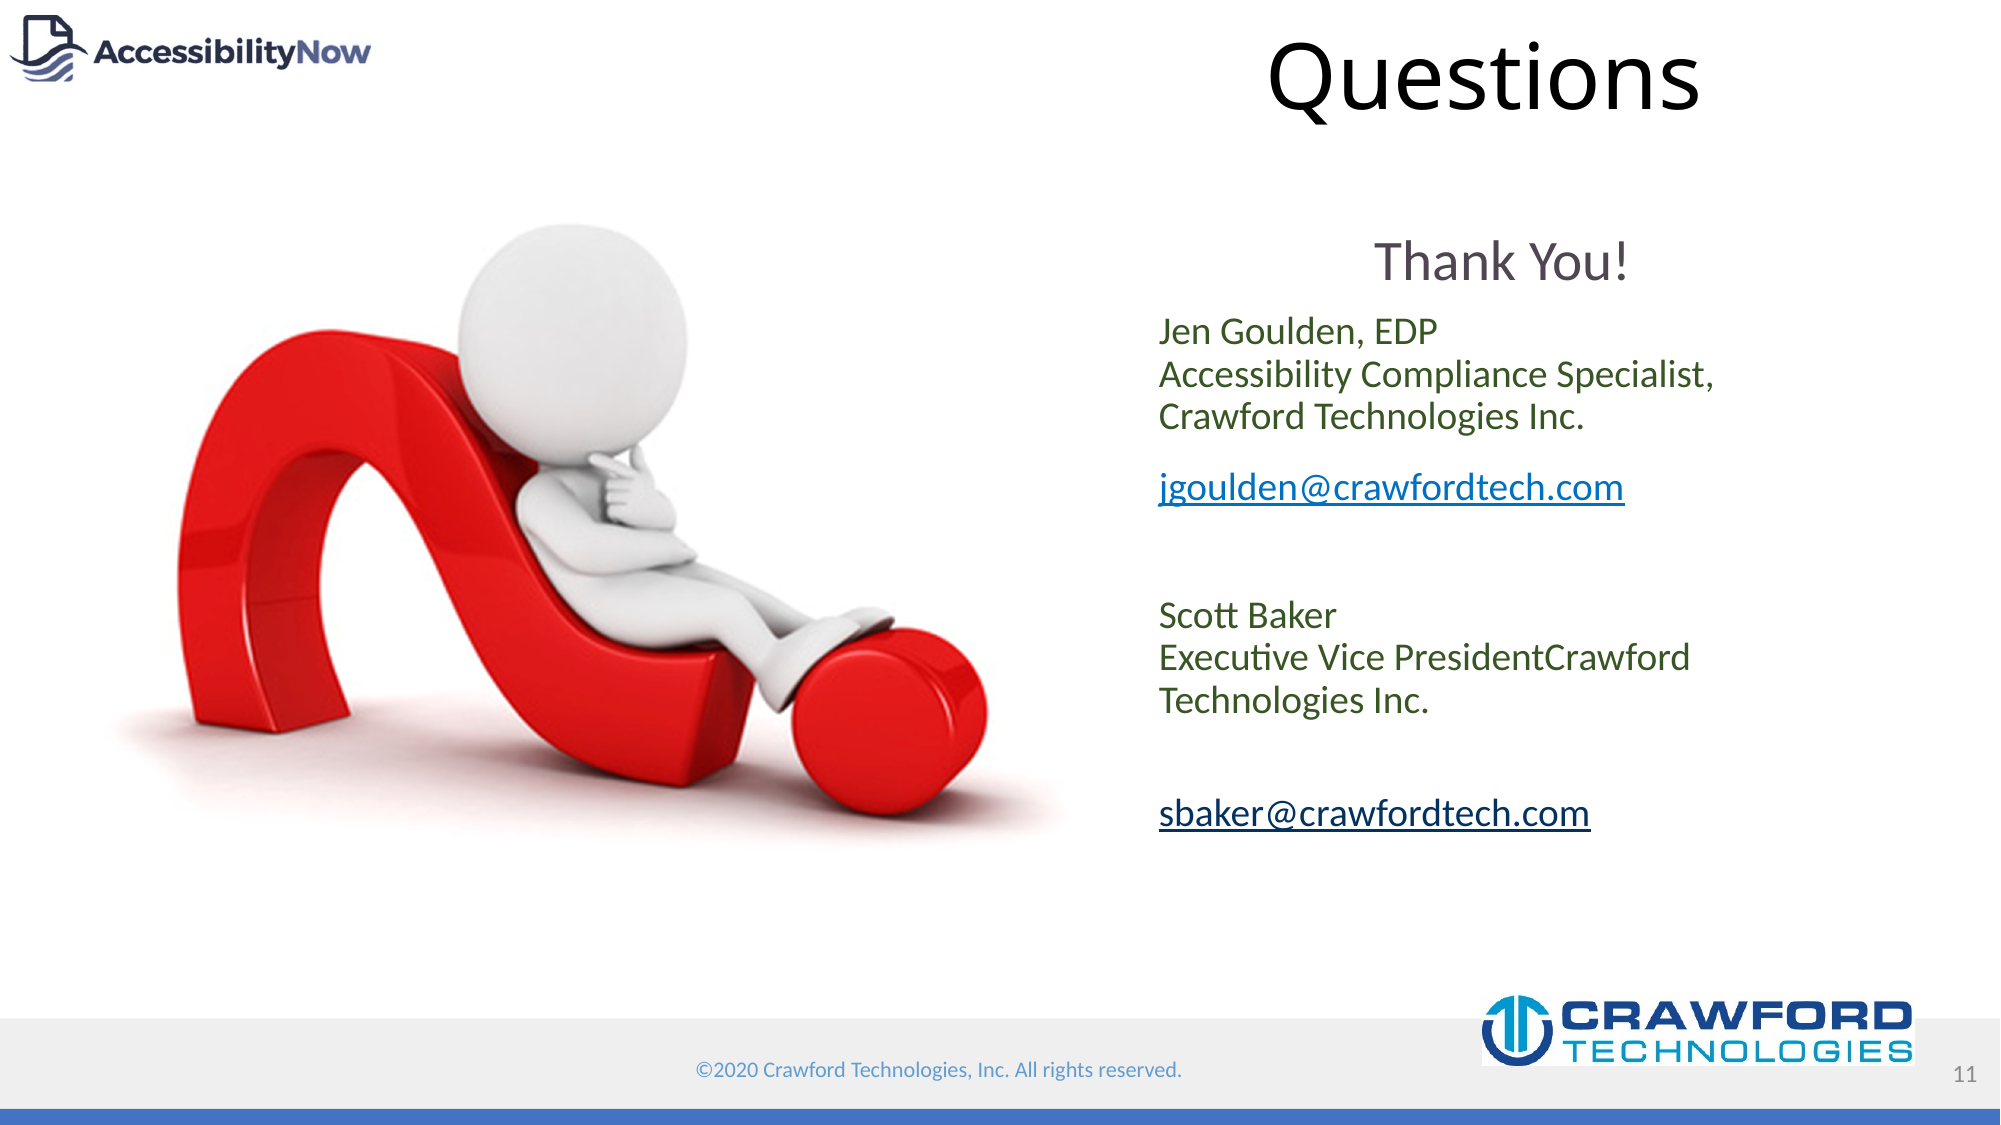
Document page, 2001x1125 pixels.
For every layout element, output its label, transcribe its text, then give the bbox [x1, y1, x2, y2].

subtitle Thank You! Jen Goulden, EDP Accessibility Compliance Specialist, Crawford Technologies Inc. jgoulden@crawfordtech.com Scott Baker Executive Vice PresidentCrawford Technologies Inc. sbaker@crawfordtech.com [1143, 223, 1864, 844]
picture [64, 185, 1125, 882]
title Questions [975, 22, 1993, 137]
picture [0, 7, 380, 90]
picture [1482, 994, 1915, 1066]
